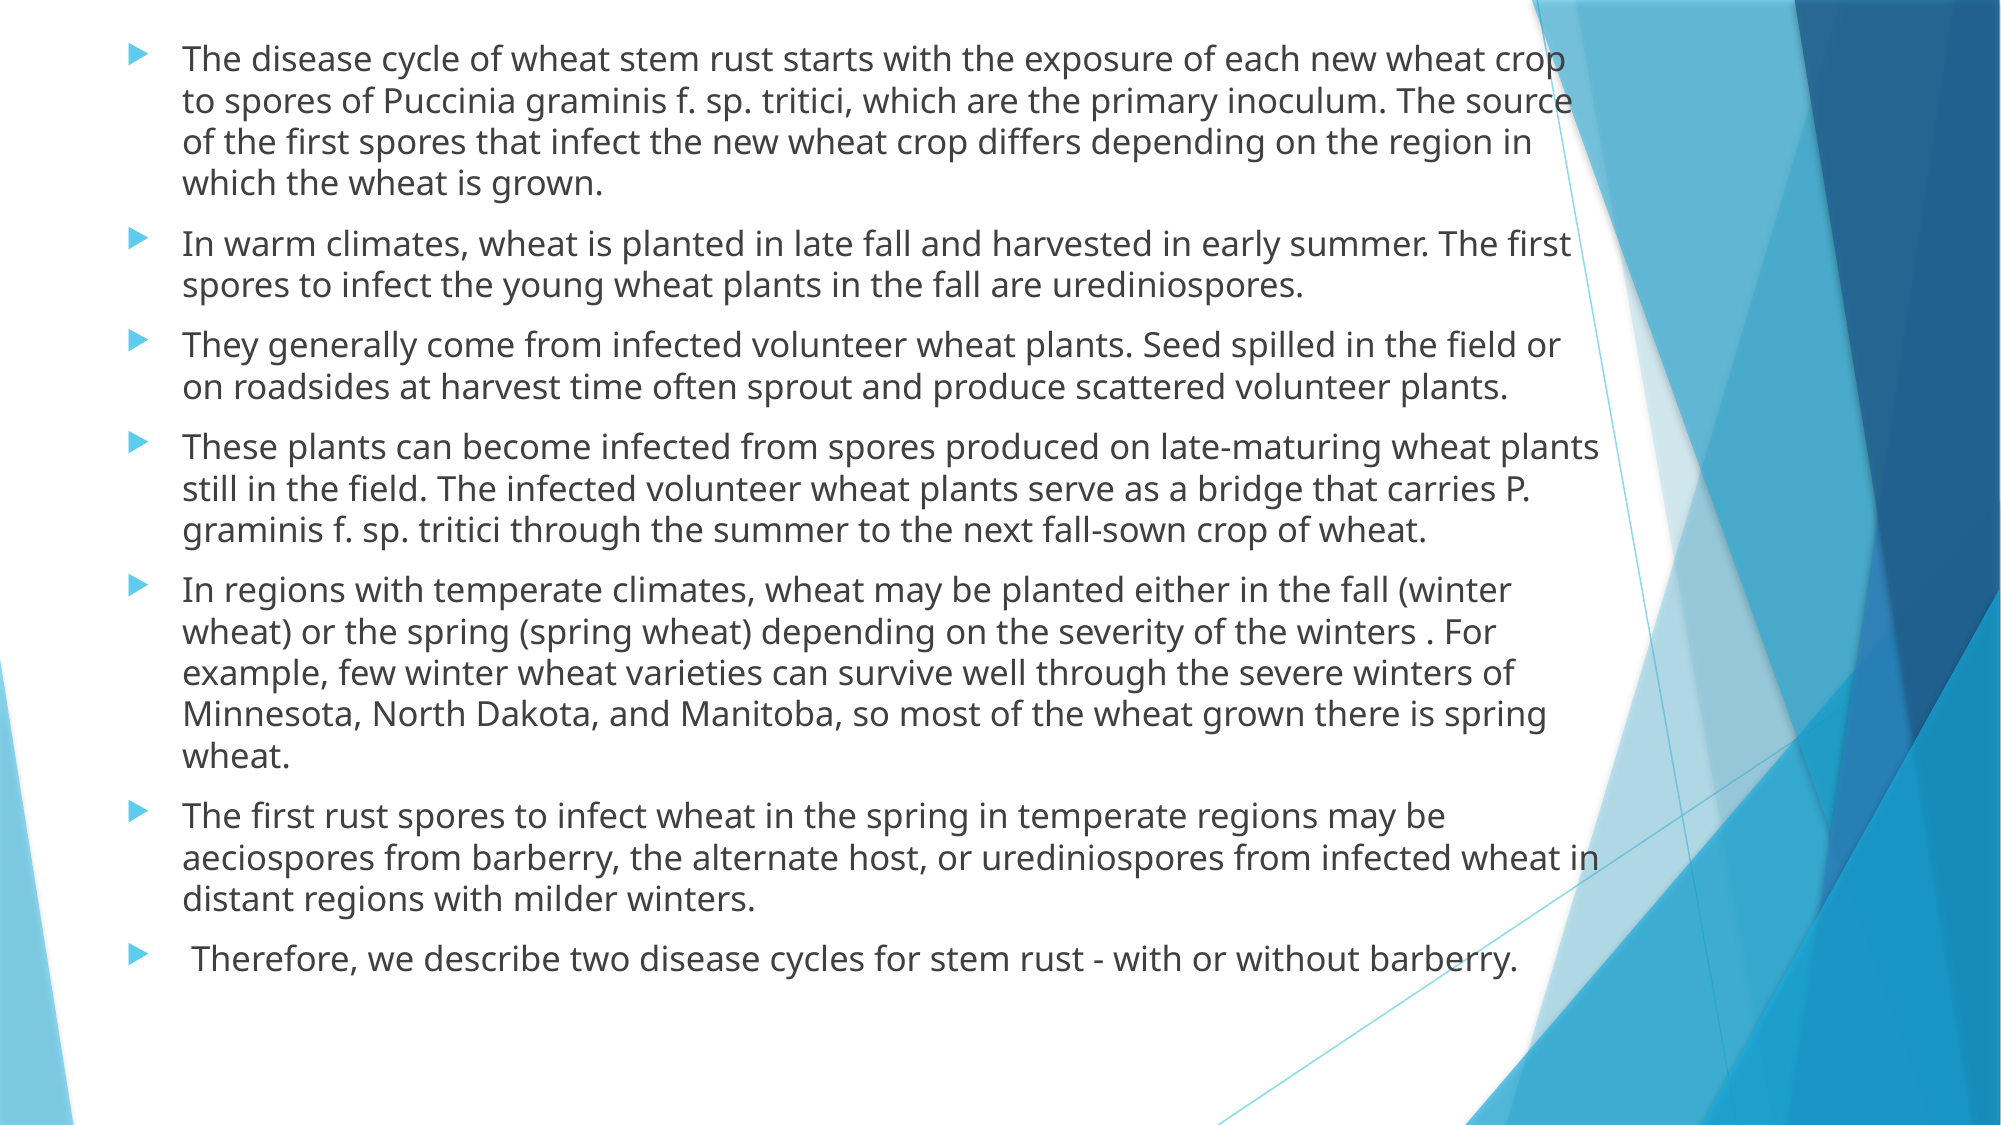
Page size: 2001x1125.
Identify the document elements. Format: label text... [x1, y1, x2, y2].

list The disease cycle of wheat stem rust starts with the exposure of each new wheat crop to spores of Puccinia graminis f. sp. tritici, which are the primary inoculum. The source of the first spores that infect the new wheat crop differs depending on the region in which the wheat is grown. In warm climates, wheat is planted in late fall and harvested in early summer. The first spores to infect the young wheat plants in the fall are urediniospores. They generally come from infected volunteer wheat plants. Seed spilled in the field or on roadsides at harvest time often sprout and produce scattered volunteer plants. These plants can become infected from spores produced on late-maturing wheat plants still in the field. The infected volunteer wheat plants serve as a bridge that carries P. graminis f. sp. tritici through the summer to the next fall-sown crop of wheat. In regions with temperate climates, wheat may be planted either in the fall (winter wheat) or the spring (spring wheat) depending on the severity of the winters . For example, few winter wheat varieties can survive well through the severe winters of Minnesota, North Dakota, and Manitoba, so most of the wheat grown there is spring wheat. The first rust spores to infect wheat in the spring in temperate regions may be aeciospores from barberry, the alternate host, or urediniospores from infected wheat in distant regions with milder winters. Therefore, we describe two disease cycles for stem rust - with or without barberry. [111, 29, 1621, 992]
